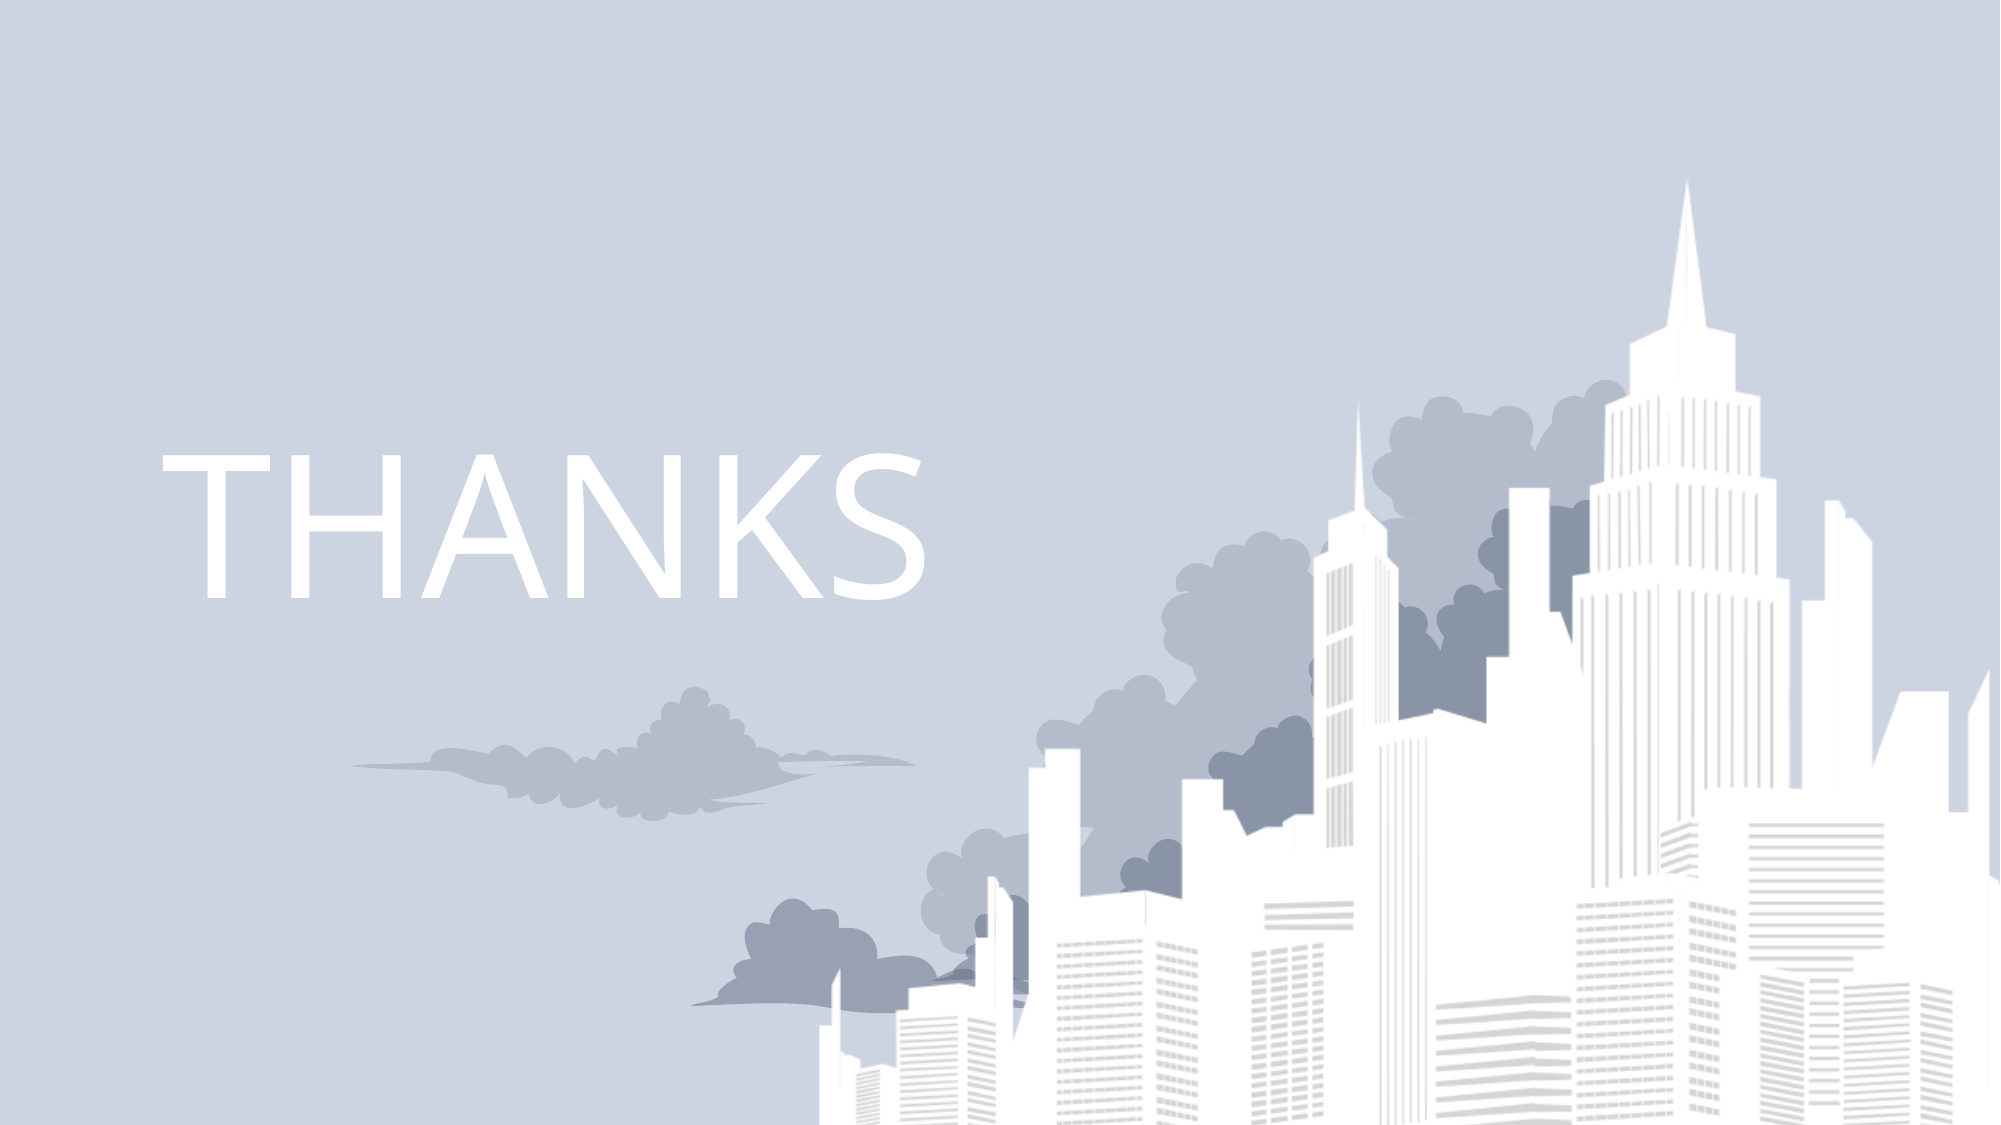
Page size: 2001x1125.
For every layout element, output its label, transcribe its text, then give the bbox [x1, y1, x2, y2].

title THANKS [119, 403, 992, 663]
